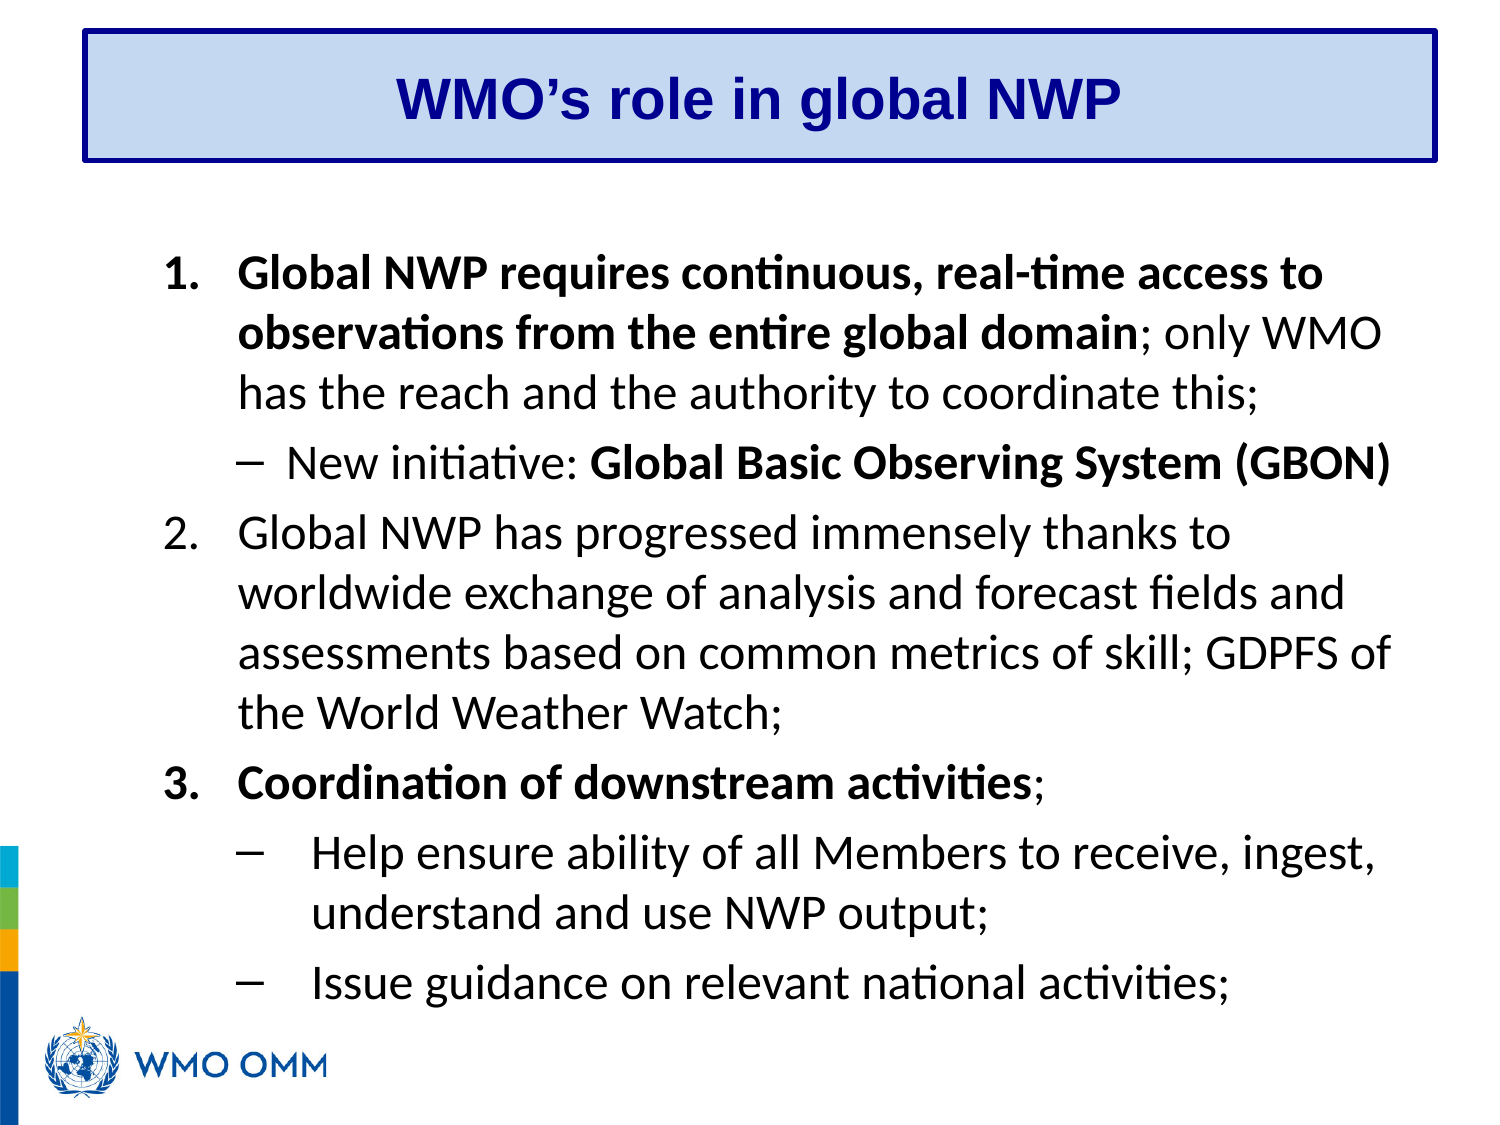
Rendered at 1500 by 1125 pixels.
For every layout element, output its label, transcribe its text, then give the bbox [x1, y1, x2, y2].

picture [0, 845, 327, 1125]
list Global NWP requires continuous, real-time access to observations from the entire global domain; only WMO has the reach and the authority to coordinate this; New initiative: Global Basic Observing System (GBON) Global NWP has progressed immensely thanks to worldwide exchange of analysis and forecast fields and assessments based on common metrics of skill; GDPFS of the World Weather Watch; Coordination of downstream activities; Help ensure ability of all Members to receive, ingest, understand and use NWP output; Issue guidance on relevant national activities; [147, 231, 1412, 1035]
title WMO’s role in global NWP [85, 30, 1436, 161]
